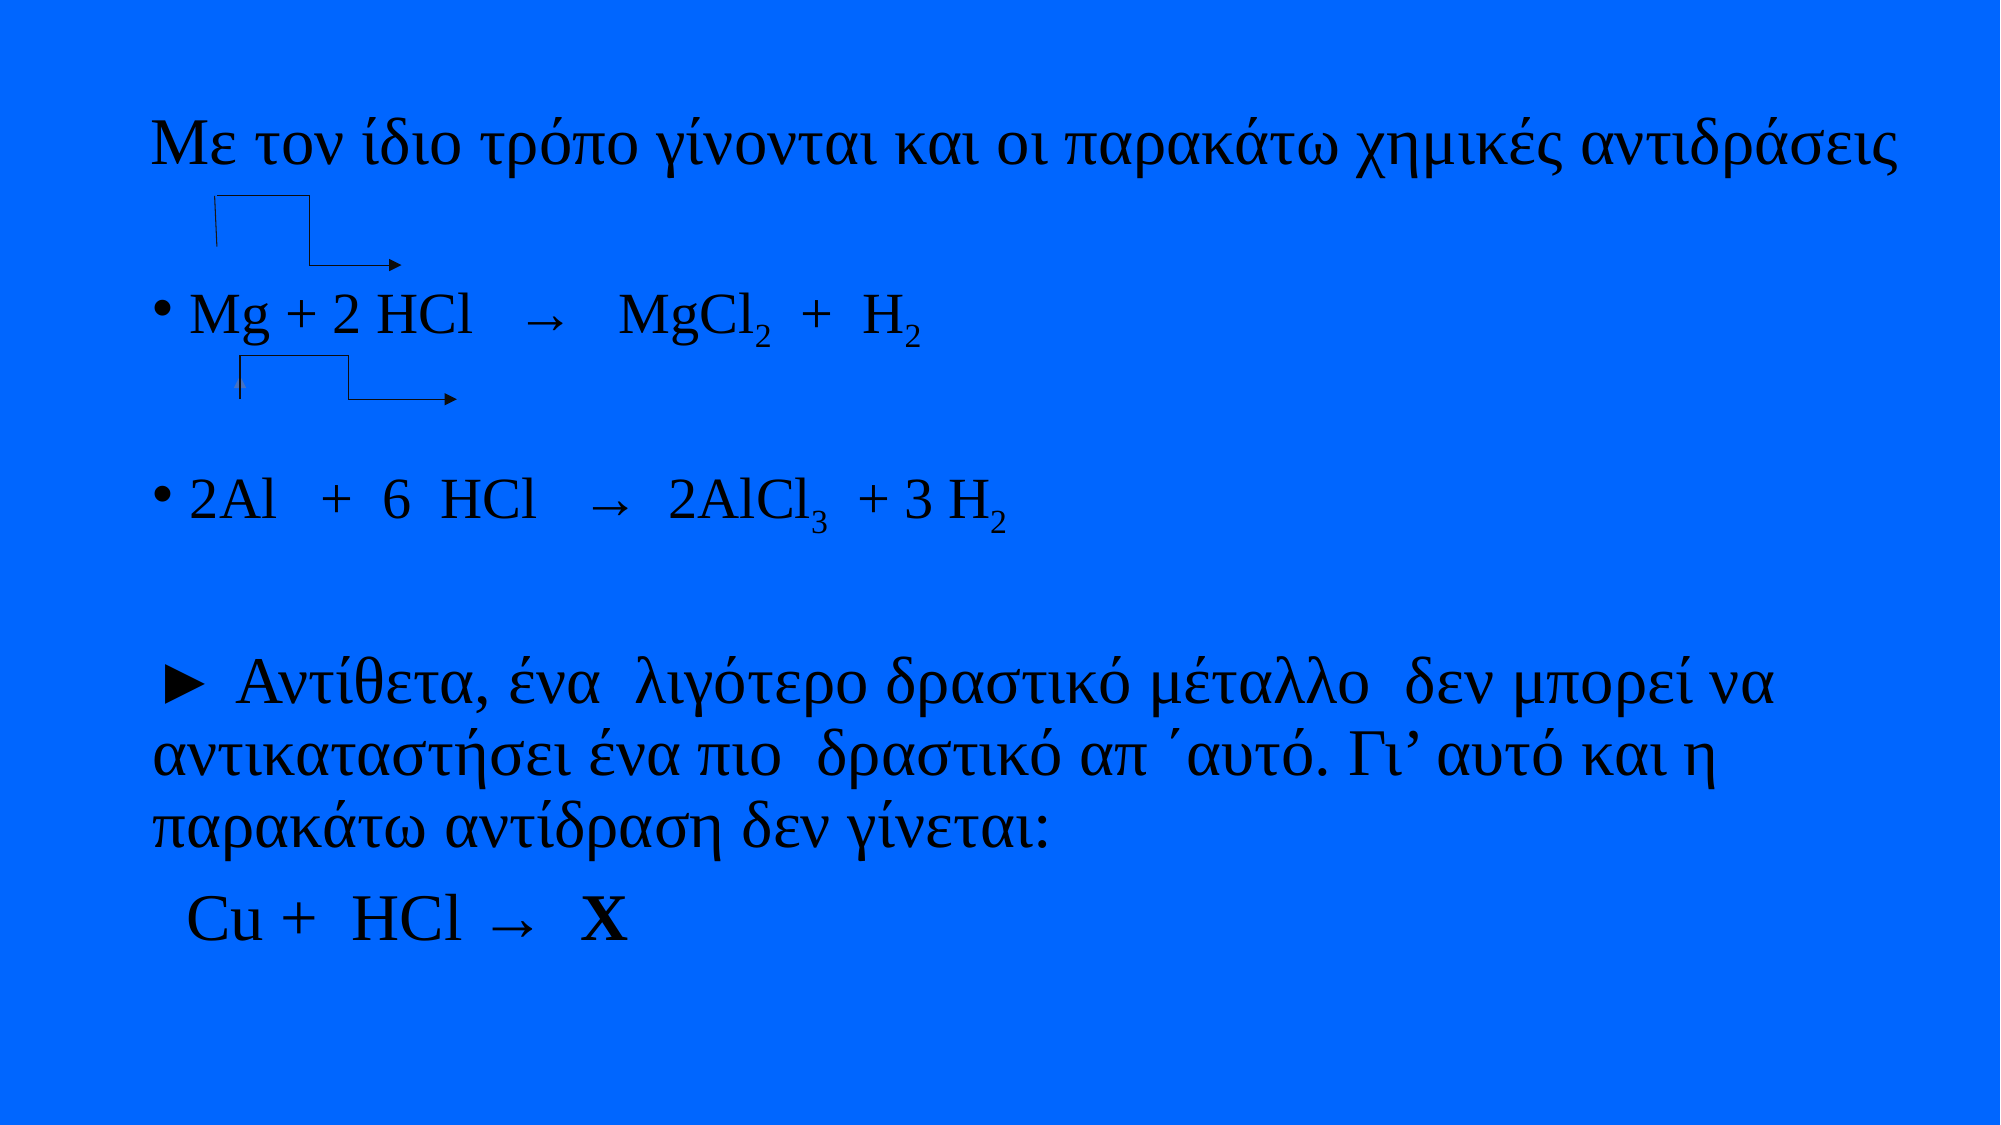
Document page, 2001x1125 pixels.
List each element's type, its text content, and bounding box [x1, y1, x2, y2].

title Με τον ίδιο τρόπο γίνονται και οι παρακάτω χημικές αντιδράσεις [85, 59, 1918, 227]
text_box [241, 355, 457, 400]
list Mg + 2 HCl → MgCl2 + H2 2Αl + 6 HCl → 2AlCl3 + 3 H2 ► Αντίθετα, ένα λιγότερο δραστικό μέταλλο δεν μπορεί να αντικαταστήσει ένα πιο δραστικό απ ΄αυτό. Γι’ αυτό και η παρακάτω αντίδραση δεν γίνεται: Cu + HCl → X [137, 177, 1863, 1018]
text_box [216, 195, 402, 265]
